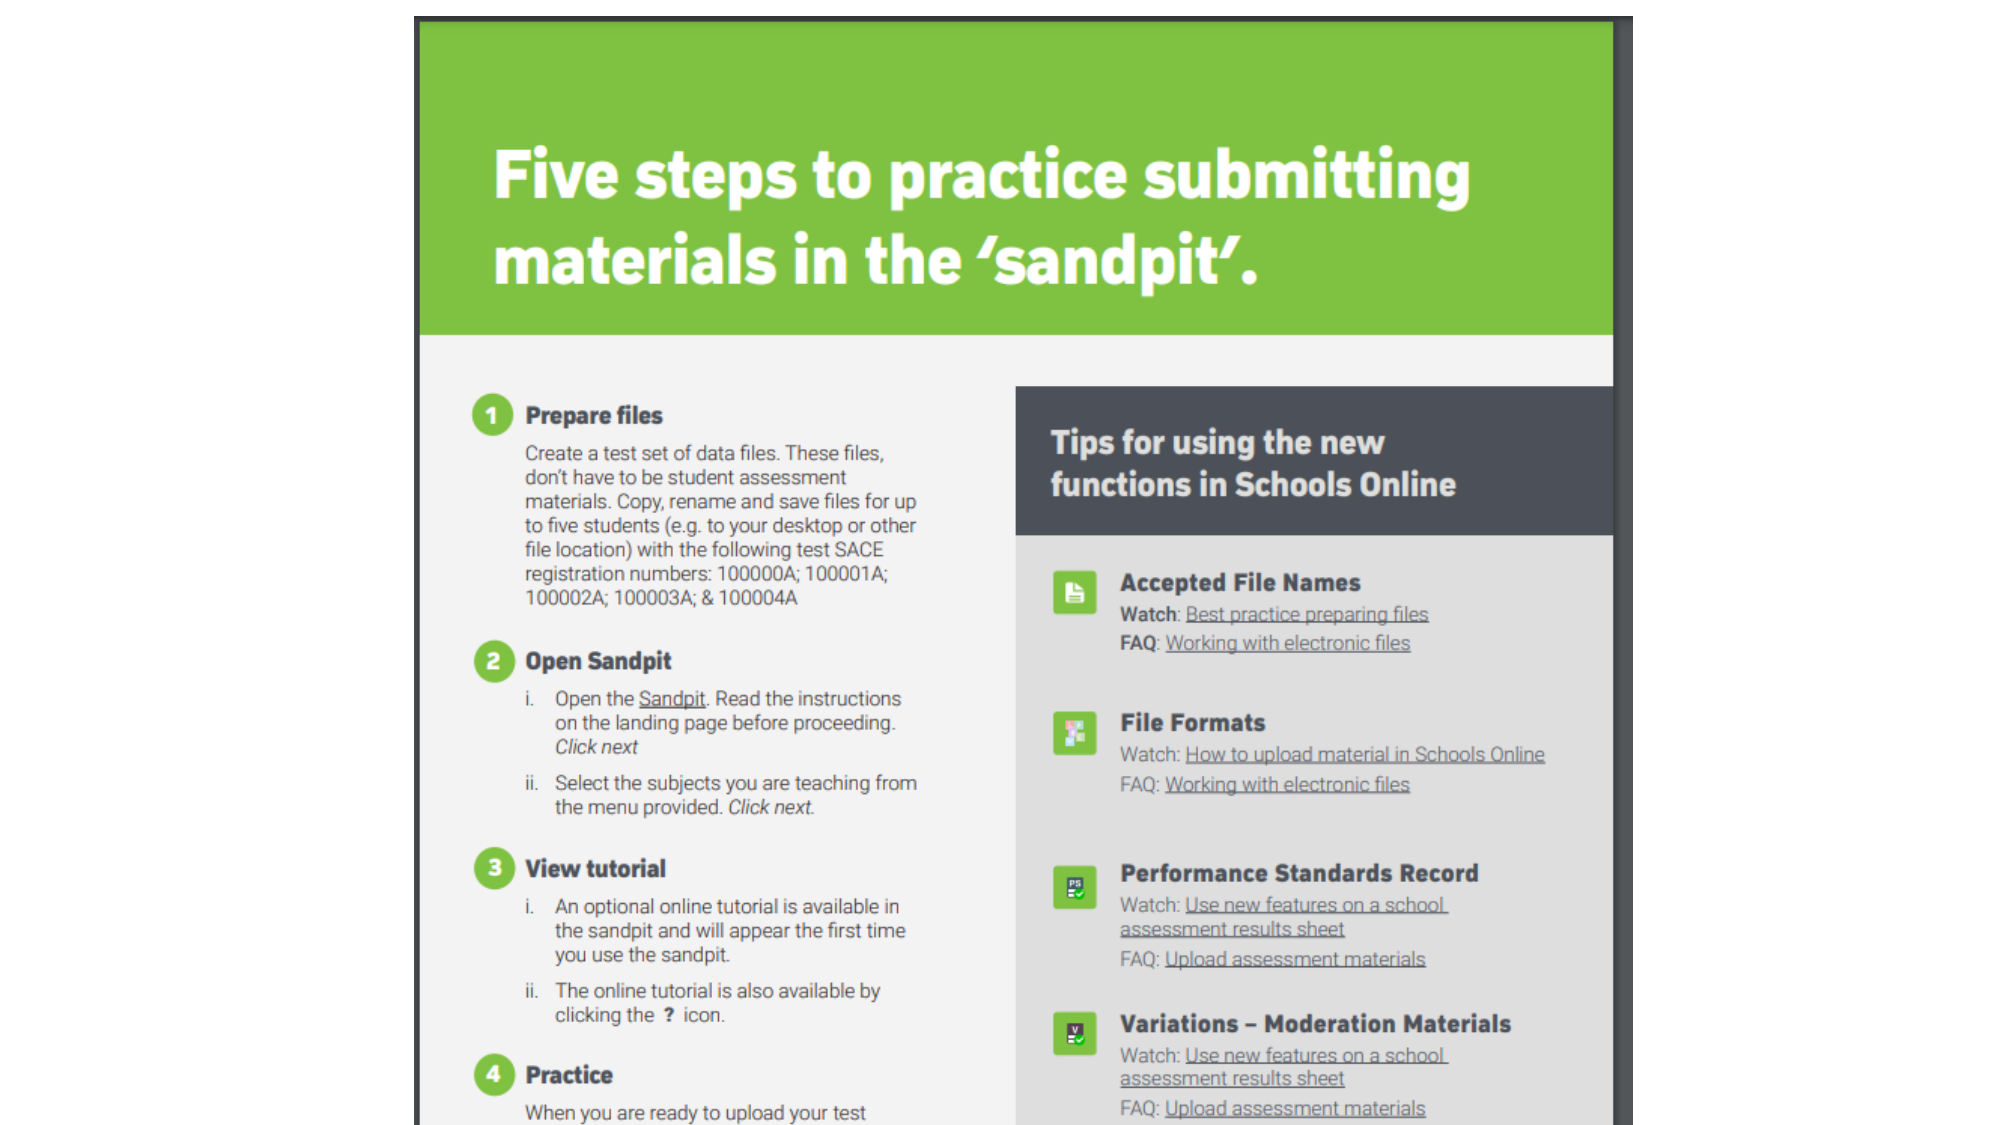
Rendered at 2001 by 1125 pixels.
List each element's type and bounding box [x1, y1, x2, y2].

picture [414, 16, 1633, 1125]
